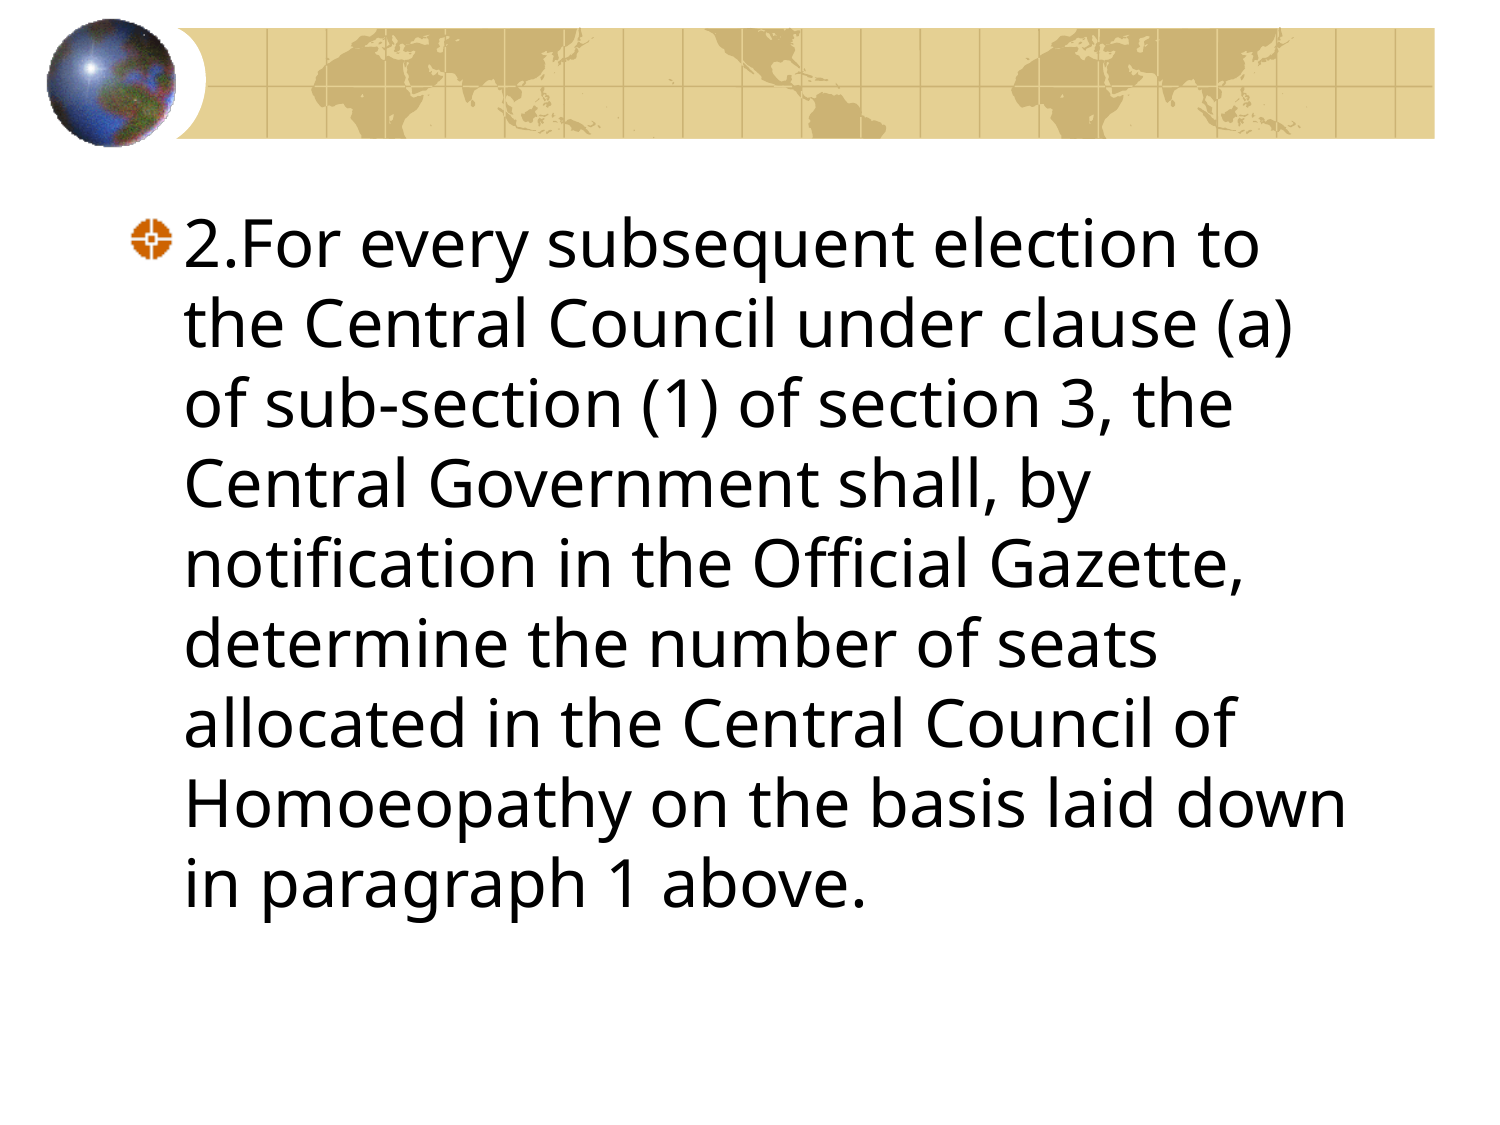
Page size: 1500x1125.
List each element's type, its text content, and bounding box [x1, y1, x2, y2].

picture [42, 14, 190, 151]
picture [127, 217, 175, 265]
list 2.For every subsequent election to the Central Council under clause (a) of sub-section (1) of section 3, the Central Government shall, by notification in the Official Gazette, determine the number of seats allocated in the Central Council of Homoeopathy on the basis laid down in paragraph 1 above. [112, 99, 1388, 1001]
